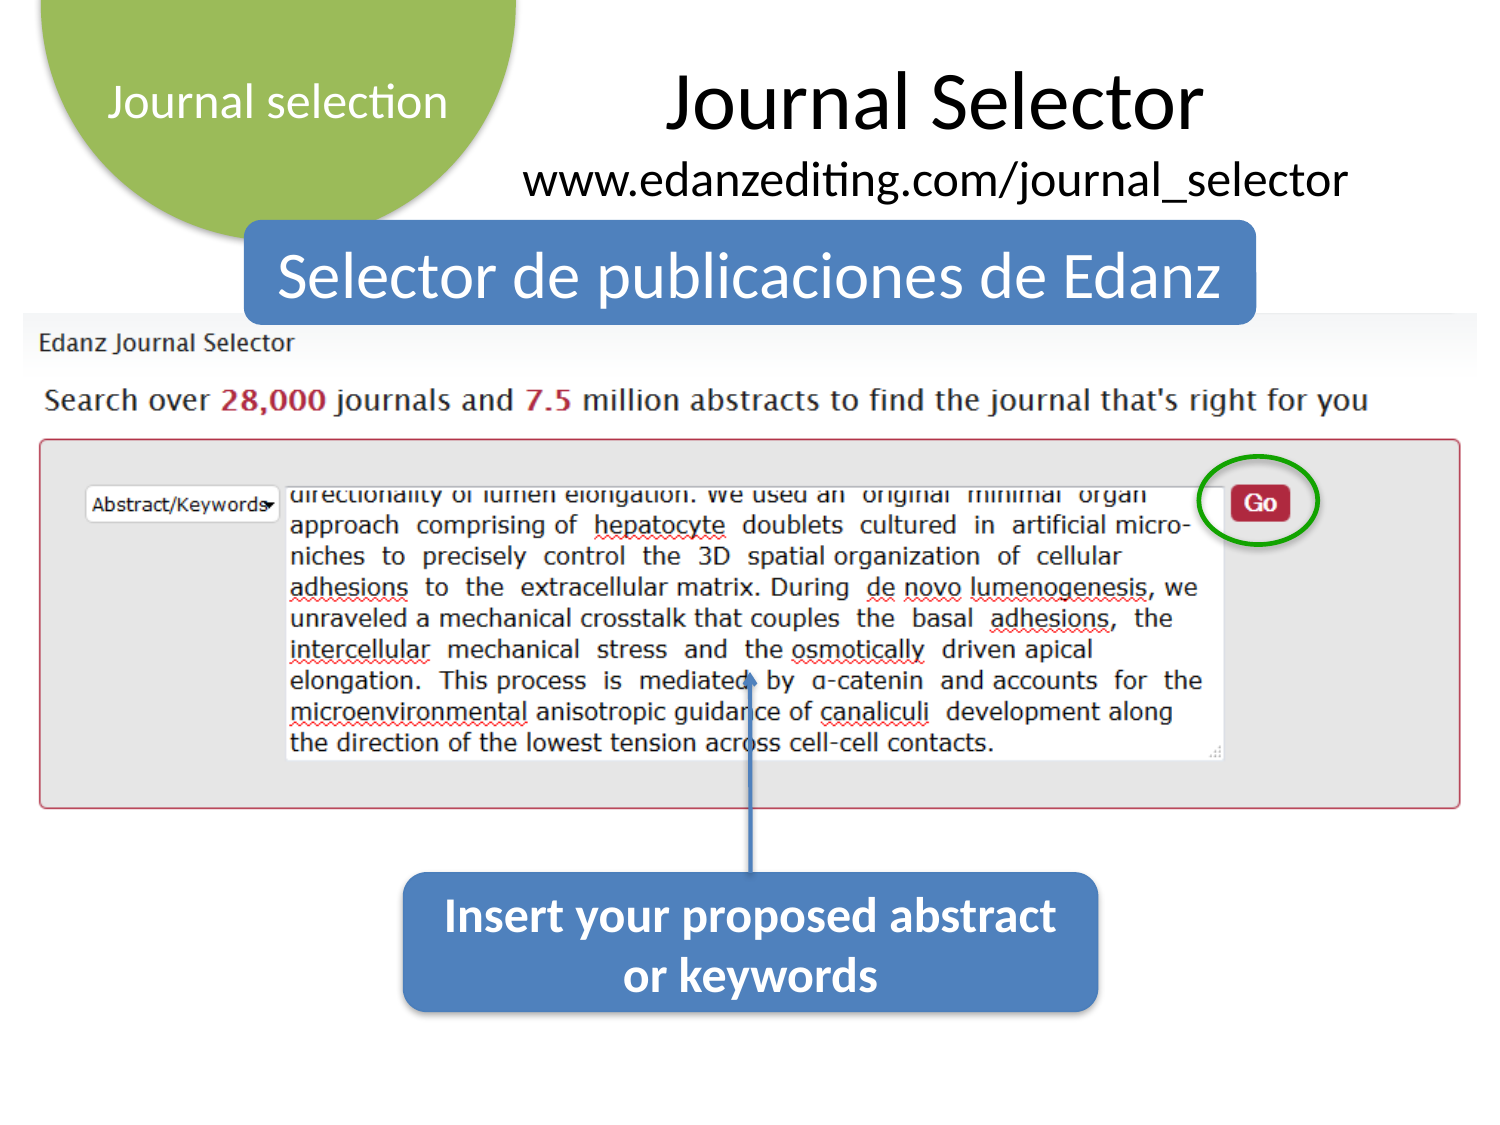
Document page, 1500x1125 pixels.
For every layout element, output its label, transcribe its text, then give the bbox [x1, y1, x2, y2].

text_box Selector de publicaciones de Edanz [241, 217, 1259, 311]
picture [23, 312, 1477, 830]
text_box Insert your proposed abstract or keywords [402, 872, 1099, 1013]
title Journal Selector www.edanzediting.com/journal_selector [454, 56, 1418, 197]
